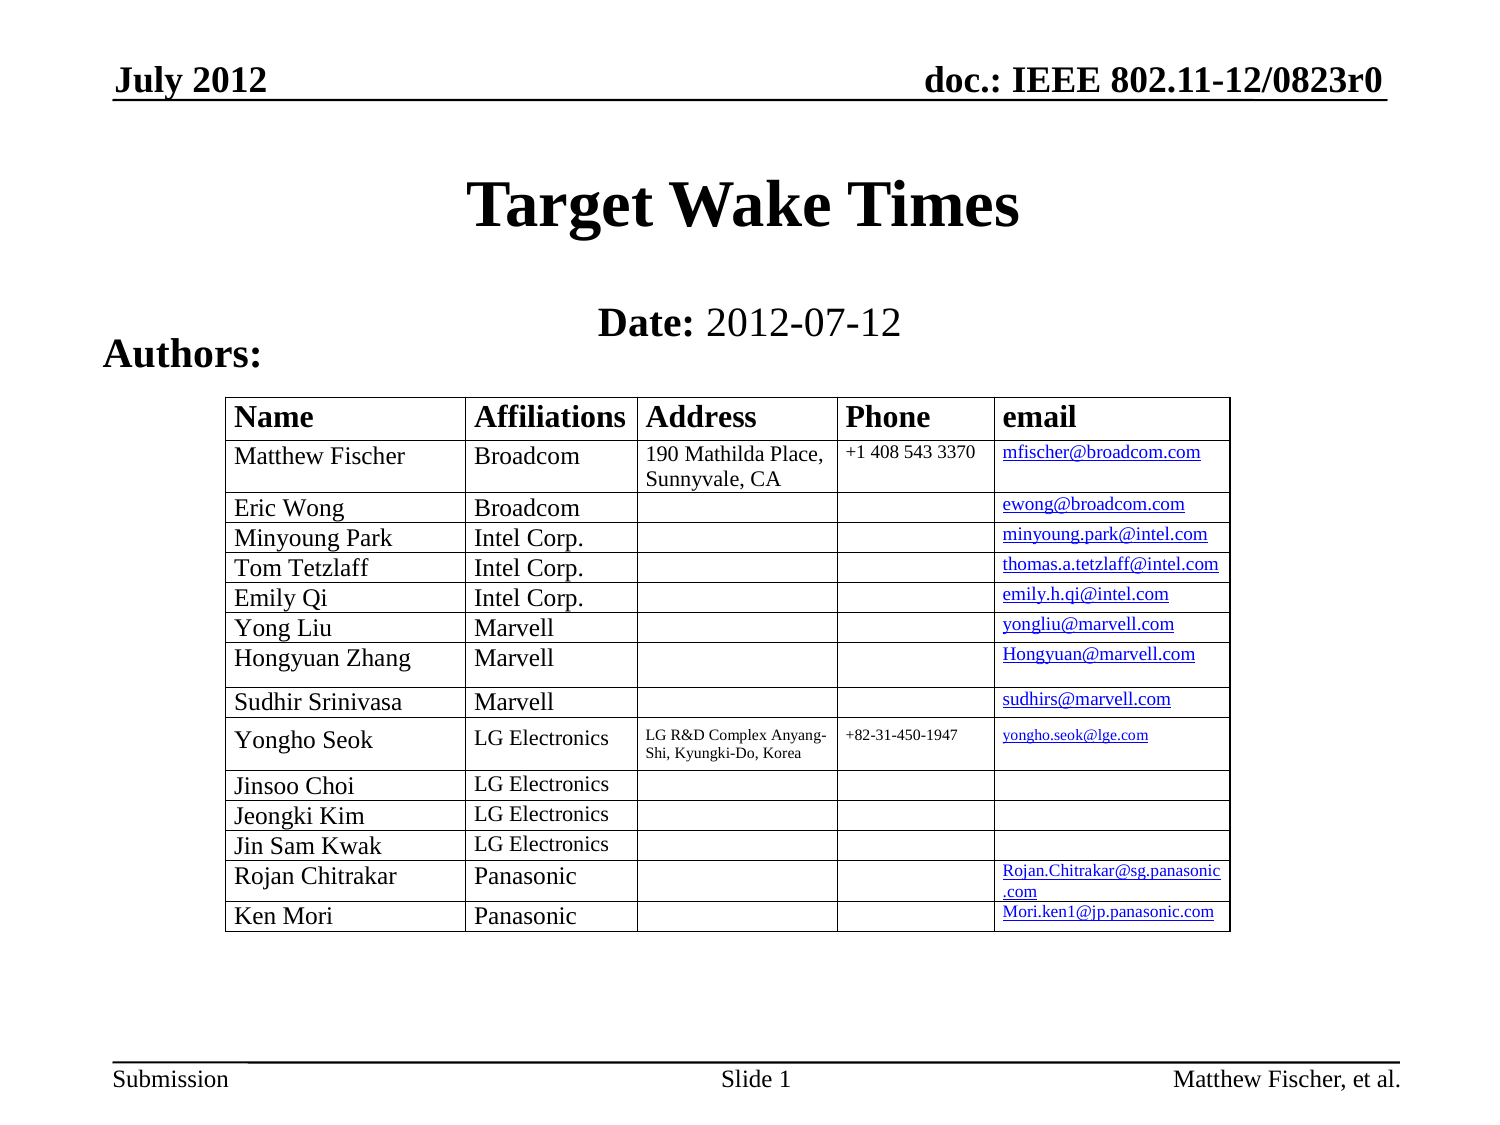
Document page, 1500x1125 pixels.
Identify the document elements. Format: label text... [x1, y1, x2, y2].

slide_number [114, 54, 270, 101]
text_box Authors: [87, 318, 325, 381]
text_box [213, 396, 1332, 1067]
title Target Wake Times [62, 112, 1426, 288]
slide_number Slide 1 [712, 1075, 800, 1093]
list Date: 2012-07-12 [112, 287, 1388, 351]
footer Matthew Fischer, et al. [1169, 1061, 1402, 1093]
